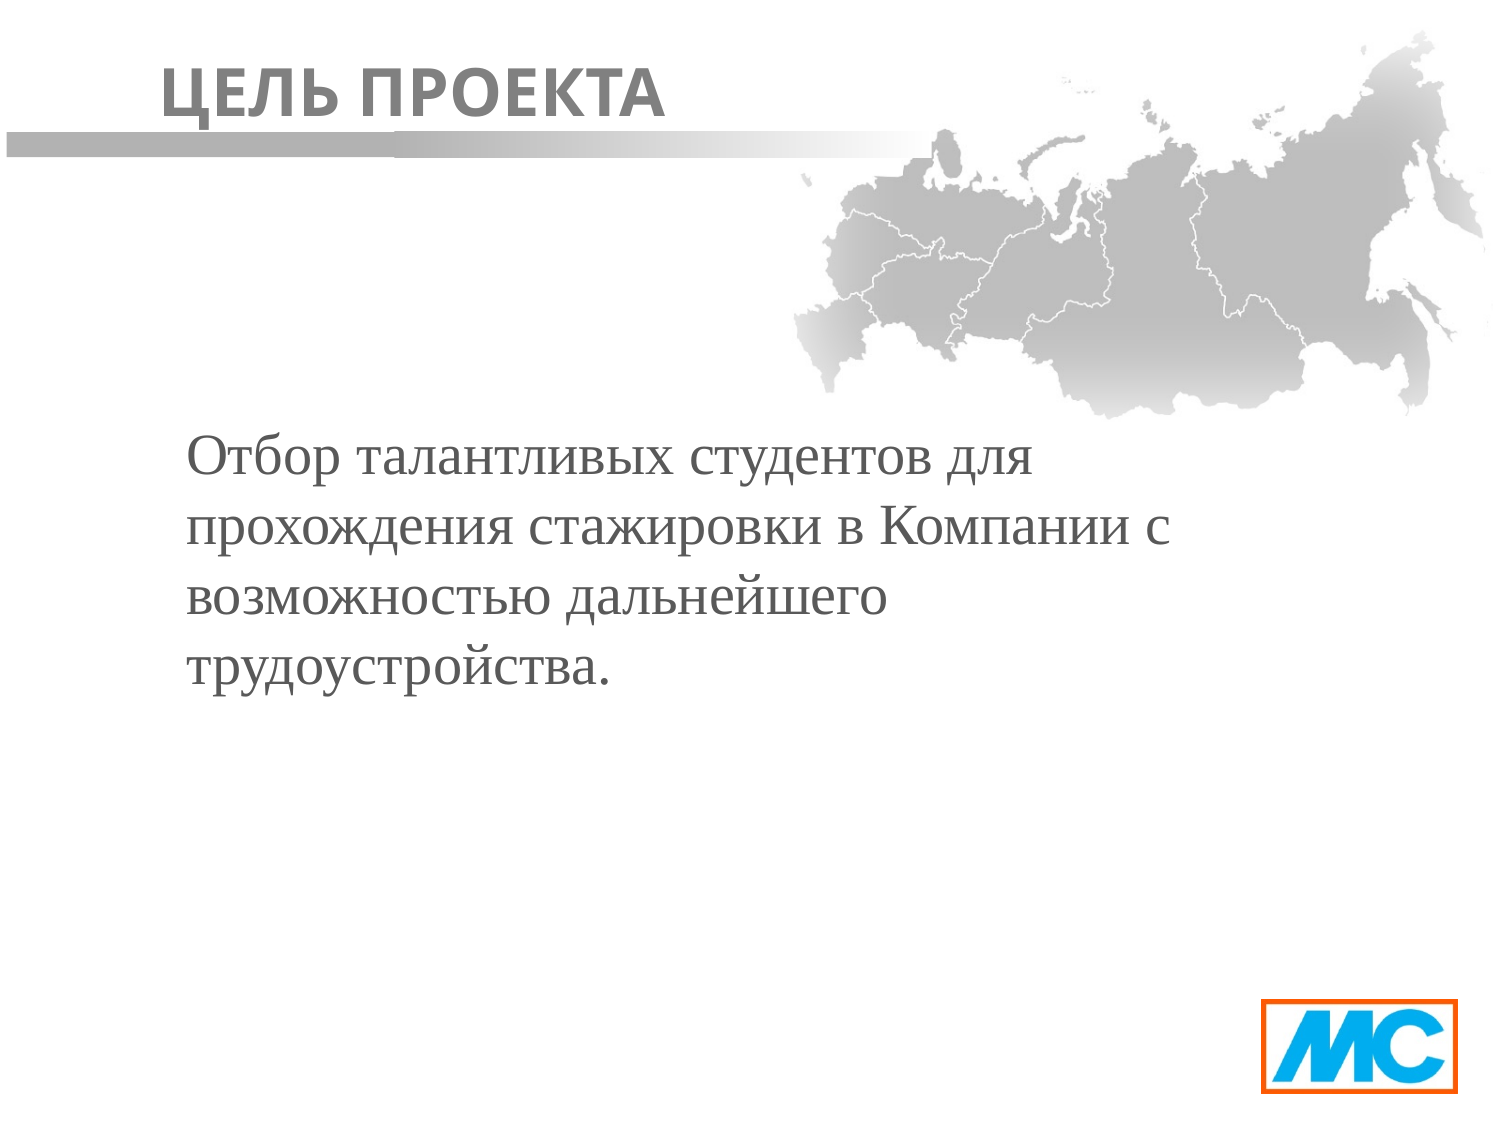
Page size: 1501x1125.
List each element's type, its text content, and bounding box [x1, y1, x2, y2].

picture [1261, 999, 1458, 1094]
title ЦЕЛЬ ПРОЕКТА [143, 42, 697, 130]
picture [702, 0, 1501, 508]
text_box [6, 131, 932, 158]
text_box Отбор талантливых студентов для прохождения стажировки в Компании с возможностью дальнейшего трудоустройства. [171, 408, 1258, 704]
